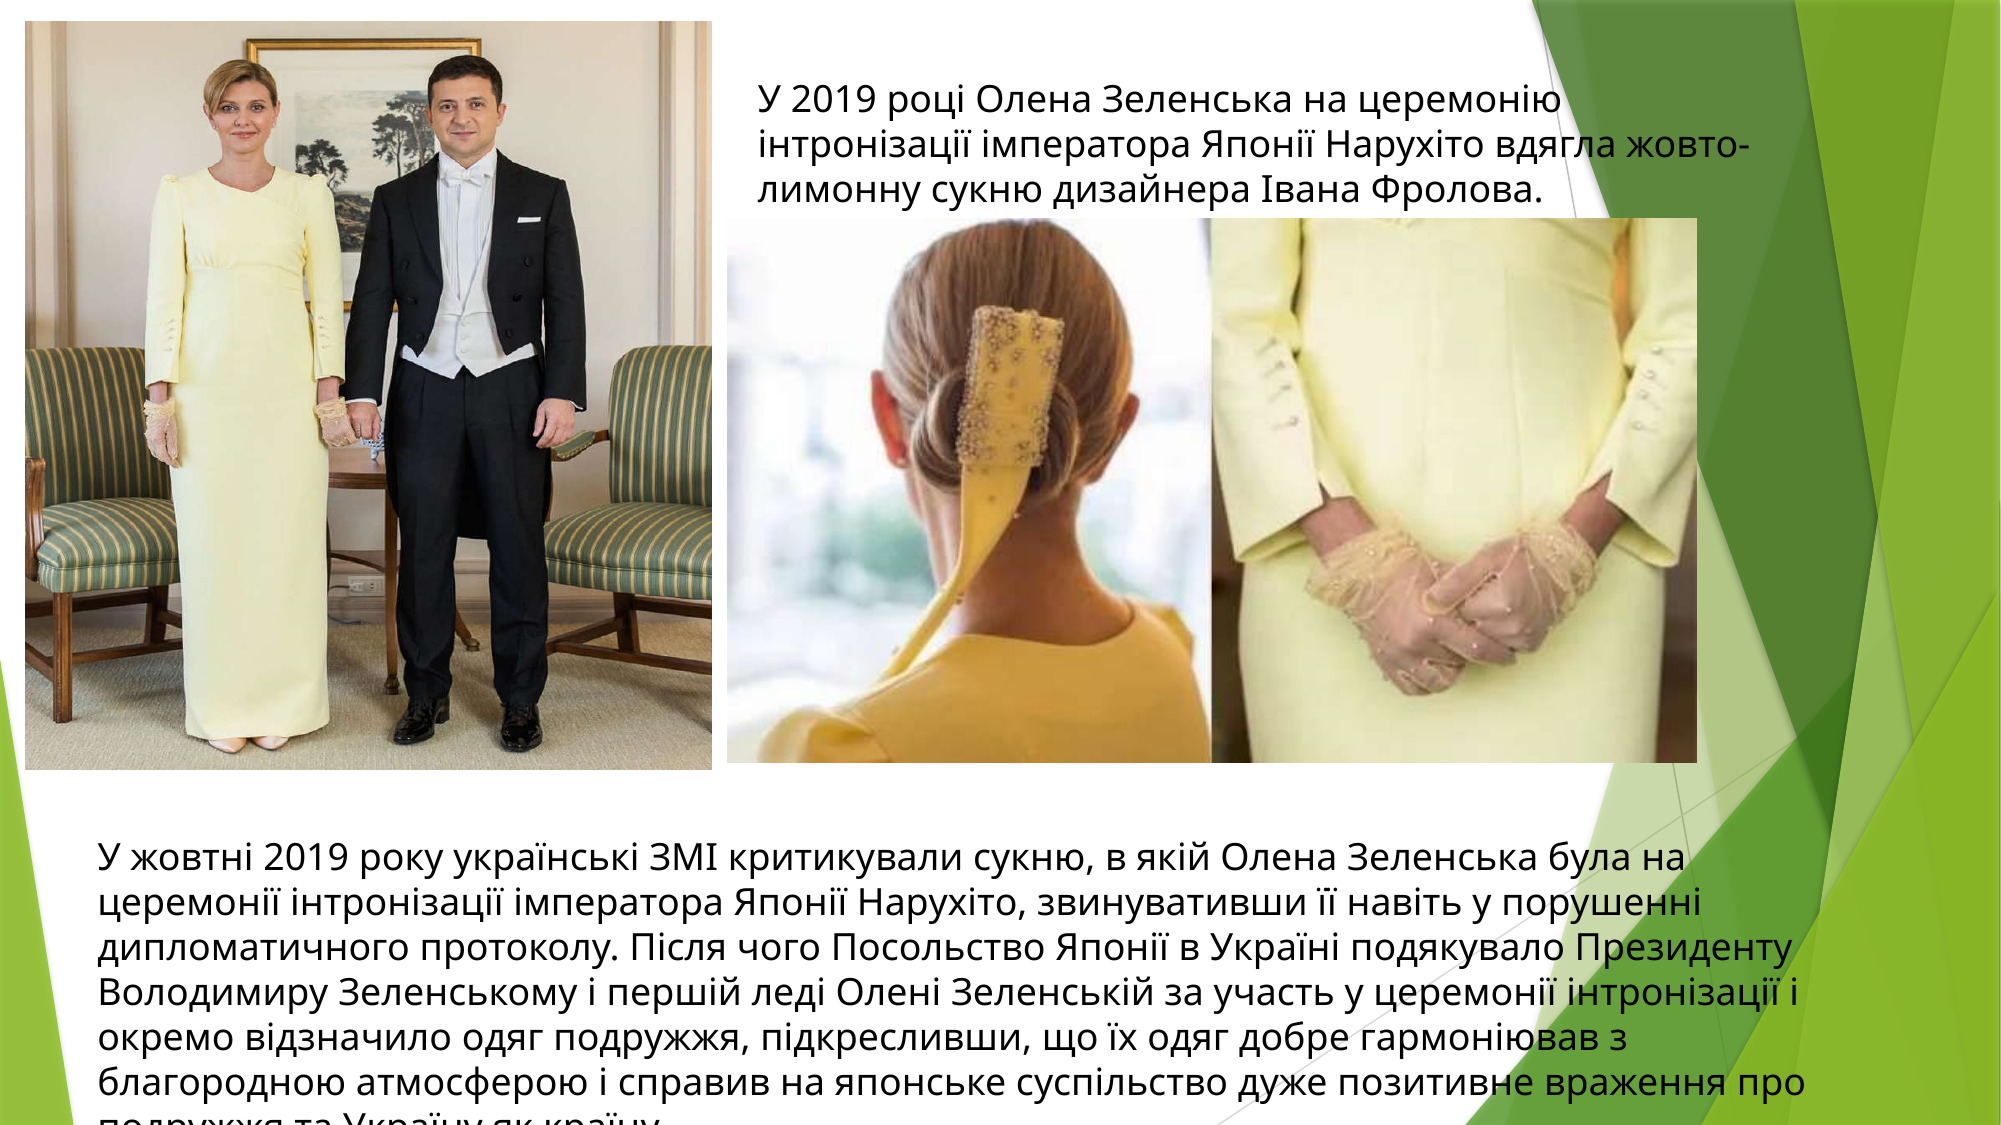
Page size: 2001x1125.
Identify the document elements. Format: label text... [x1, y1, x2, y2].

text_box У жовтні 2019 року українські ЗМІ критикували сукню, в якій Олена Зеленська була на церемонії інтронізації імператора Японії Нарухіто, звинувативши її навіть у порушенні дипломатичного протоколу. Після чого Посольство Японії в Україні подякувало Президенту Володимиру Зеленському і першій леді Олені Зеленській за участь у церемонії інтронізації і окремо відзначило одяг подружжя, підкресливши, що їх одяг добре гармоніював з благородною атмосферою і справив на японське суспільство дуже позитивне враження про подружжя та Україну як країну. [82, 825, 1879, 1125]
picture [24, 21, 712, 770]
text_box У 2019 році Олена Зеленська на церемонію інтронізації імператора Японії Нарухіто вдягла жовто-лимонну сукню дизайнера Івана Фролова. [743, 67, 1777, 218]
picture [726, 218, 1697, 764]
